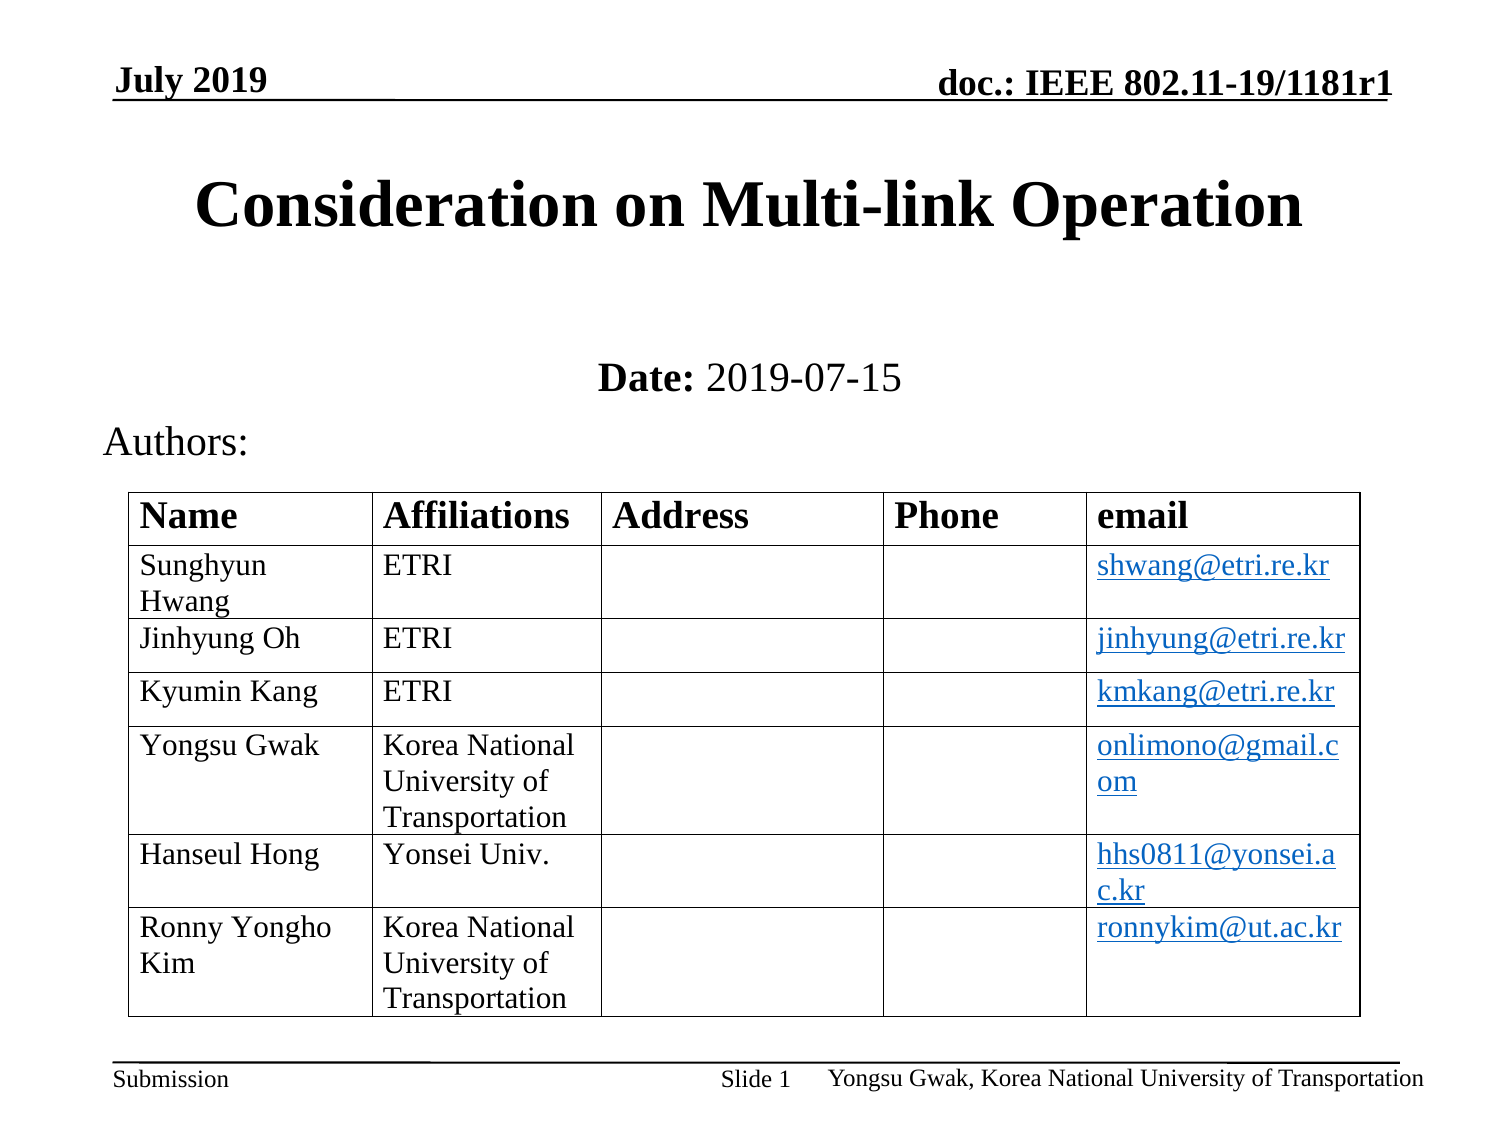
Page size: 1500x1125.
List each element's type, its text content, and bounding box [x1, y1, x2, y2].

text_box Authors: [87, 406, 325, 469]
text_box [114, 491, 1386, 1063]
text_box Consideration on Multi-link Operation [112, 112, 1388, 288]
text_box Date: 2019-07-15 [112, 342, 1388, 408]
